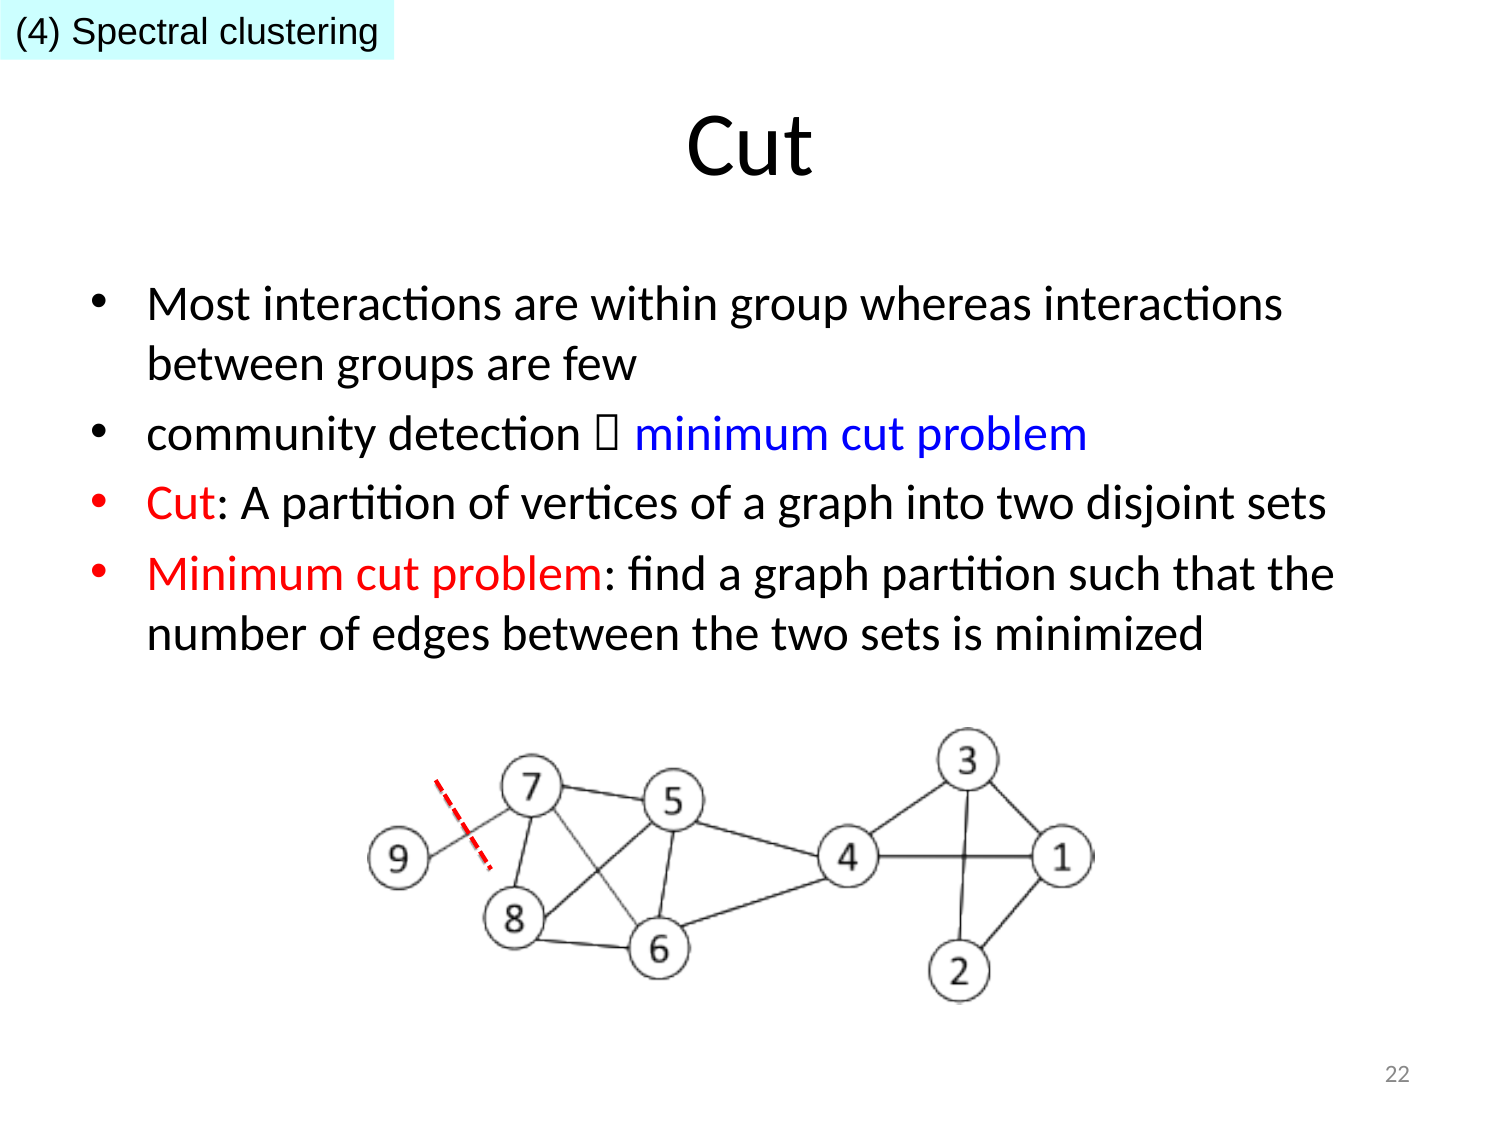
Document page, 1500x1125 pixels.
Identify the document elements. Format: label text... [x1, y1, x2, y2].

text_box 22 [1074, 1042, 1425, 1103]
picture [366, 727, 1095, 1006]
list Most interactions are within group whereas interactions between groups are few community detection  minimum cut problem Cut: A partition of vertices of a graph into two disjoint sets Minimum cut problem: find a graph partition such that the number of edges between the two sets is minimized [74, 262, 1426, 1006]
text_box (4) Spectral clustering [0, 0, 395, 60]
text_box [418, 796, 509, 853]
title Cut [74, 44, 1426, 233]
